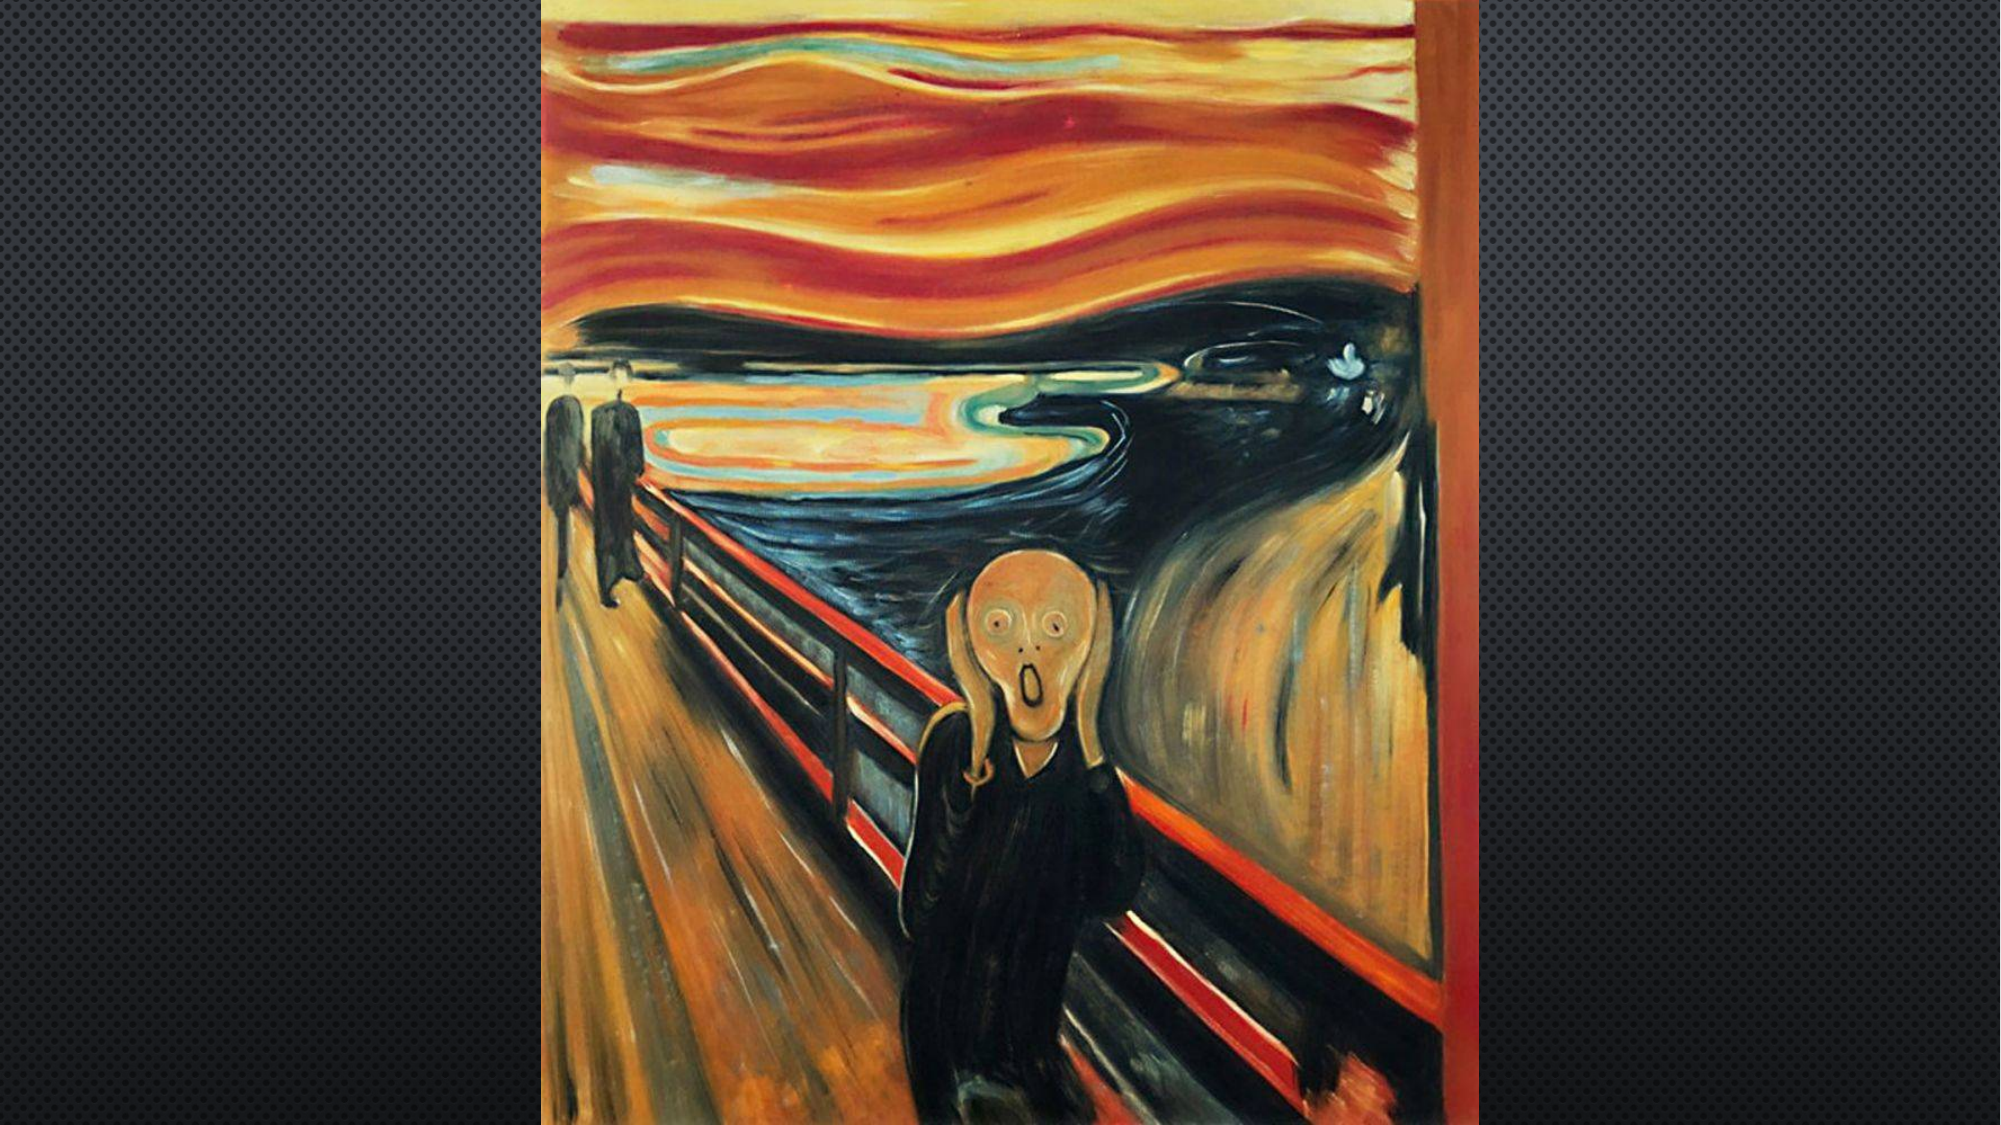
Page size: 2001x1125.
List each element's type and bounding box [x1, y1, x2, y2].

picture [541, 0, 1480, 1125]
